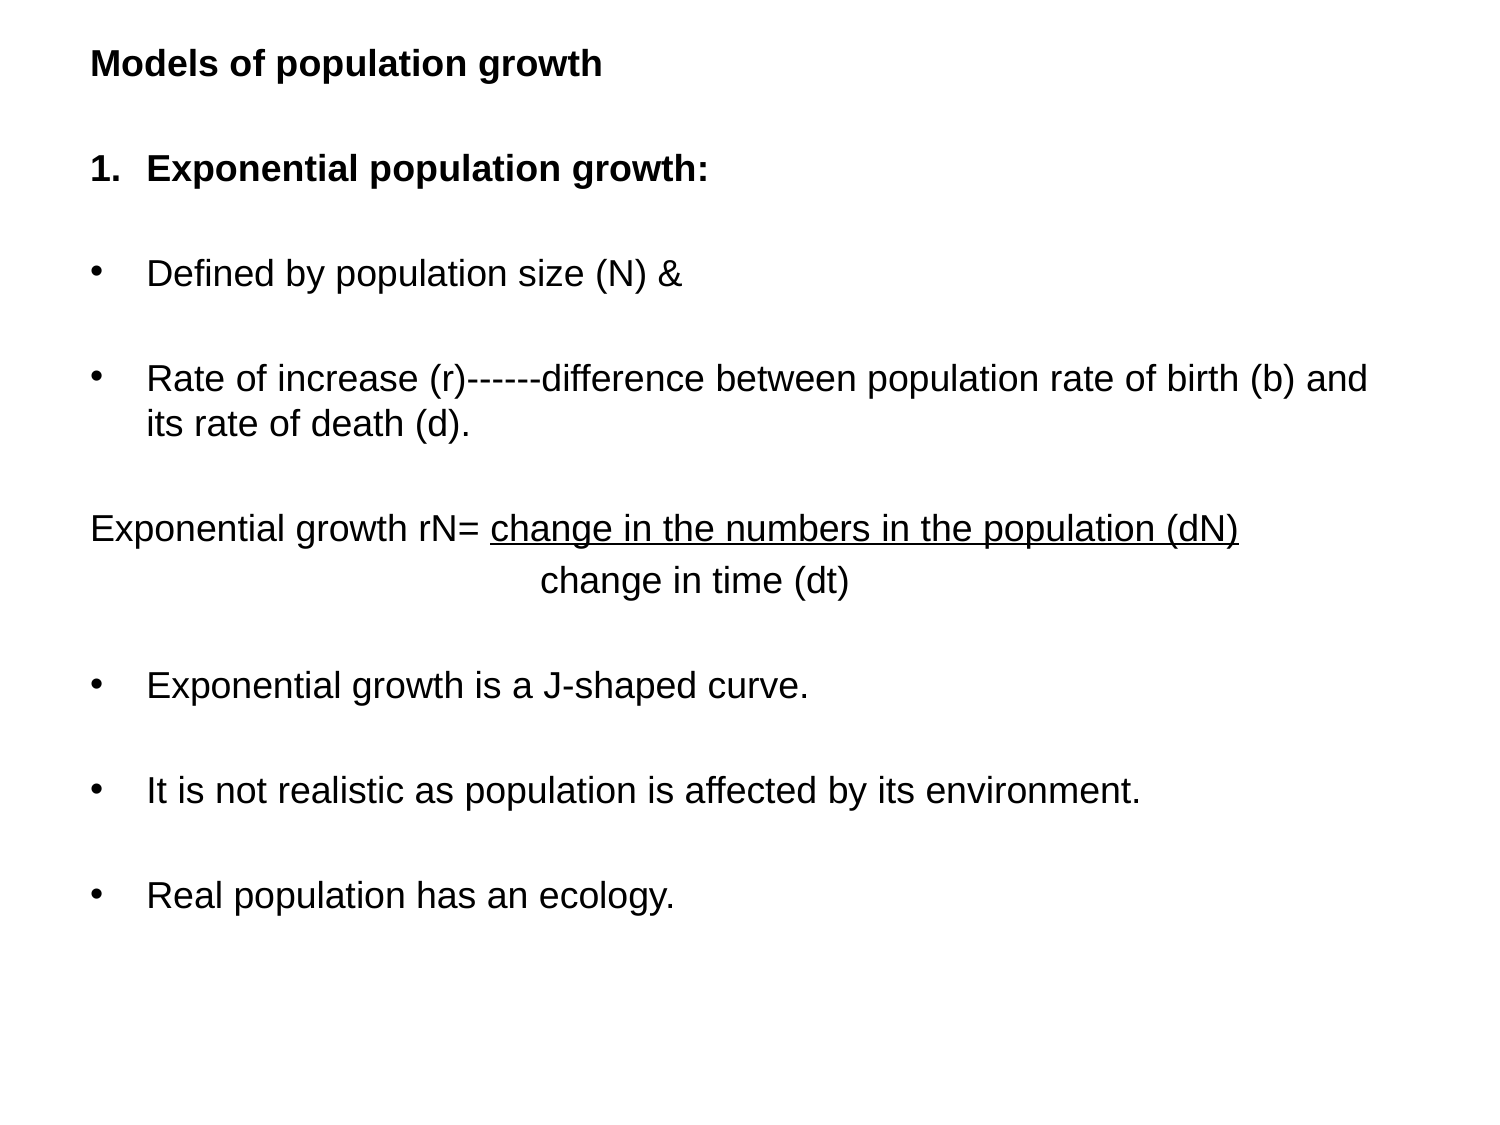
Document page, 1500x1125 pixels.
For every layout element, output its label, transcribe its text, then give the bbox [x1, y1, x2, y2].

list Models of population growth Exponential population growth: Defined by population size (N) & Rate of increase (r)------difference between population rate of birth (b) and its rate of death (d). Exponential growth rN= change in the numbers in the population (dN) change in time (dt) Exponential growth is a J-shaped curve. It is not realistic as population is affected by its environment. Real population has an ecology. [75, 30, 1425, 1005]
